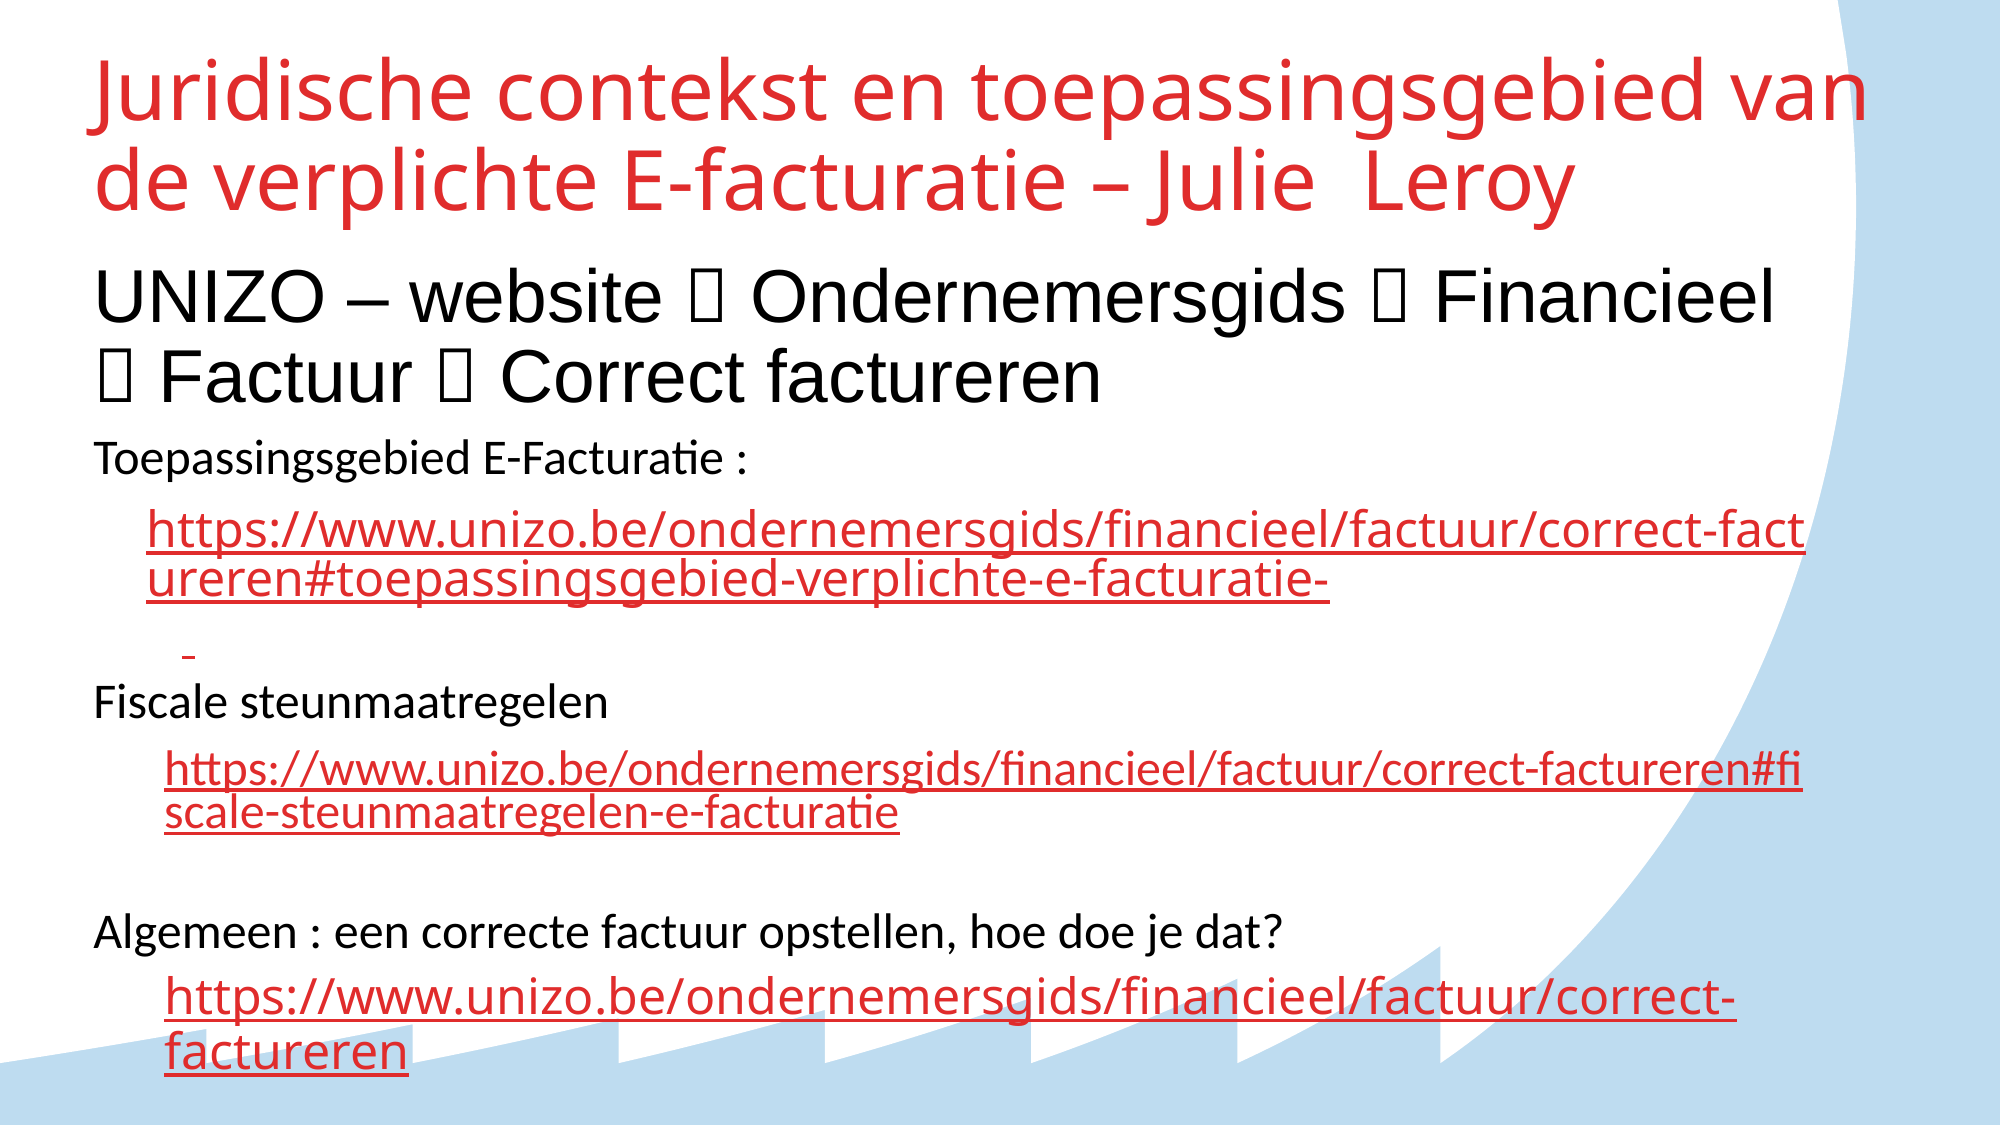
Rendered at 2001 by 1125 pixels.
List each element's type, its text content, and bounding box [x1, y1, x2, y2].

list UNIZO – website  Ondernemersgids  Financieel  Factuur  Correct factureren Toepassingsgebied E-Facturatie : https://www.unizo.be/ondernemersgids/financieel/factuur/correct-factureren#toepassingsgebied-verplichte-e-facturatie- Fiscale steunmaatregelen https://www.unizo.be/ondernemersgids/financieel/factuur/correct-factureren#fiscale-steunmaatregelen-e-facturatie Algemeen : een correcte factuur opstellen, hoe doe je dat? https://www.unizo.be/ondernemersgids/financieel/factuur/correct-factureren [93, 257, 1813, 988]
title Juridische contekst en toepassingsgebied van de verplichte E-facturatie – Julie Leroy [93, 48, 1876, 231]
